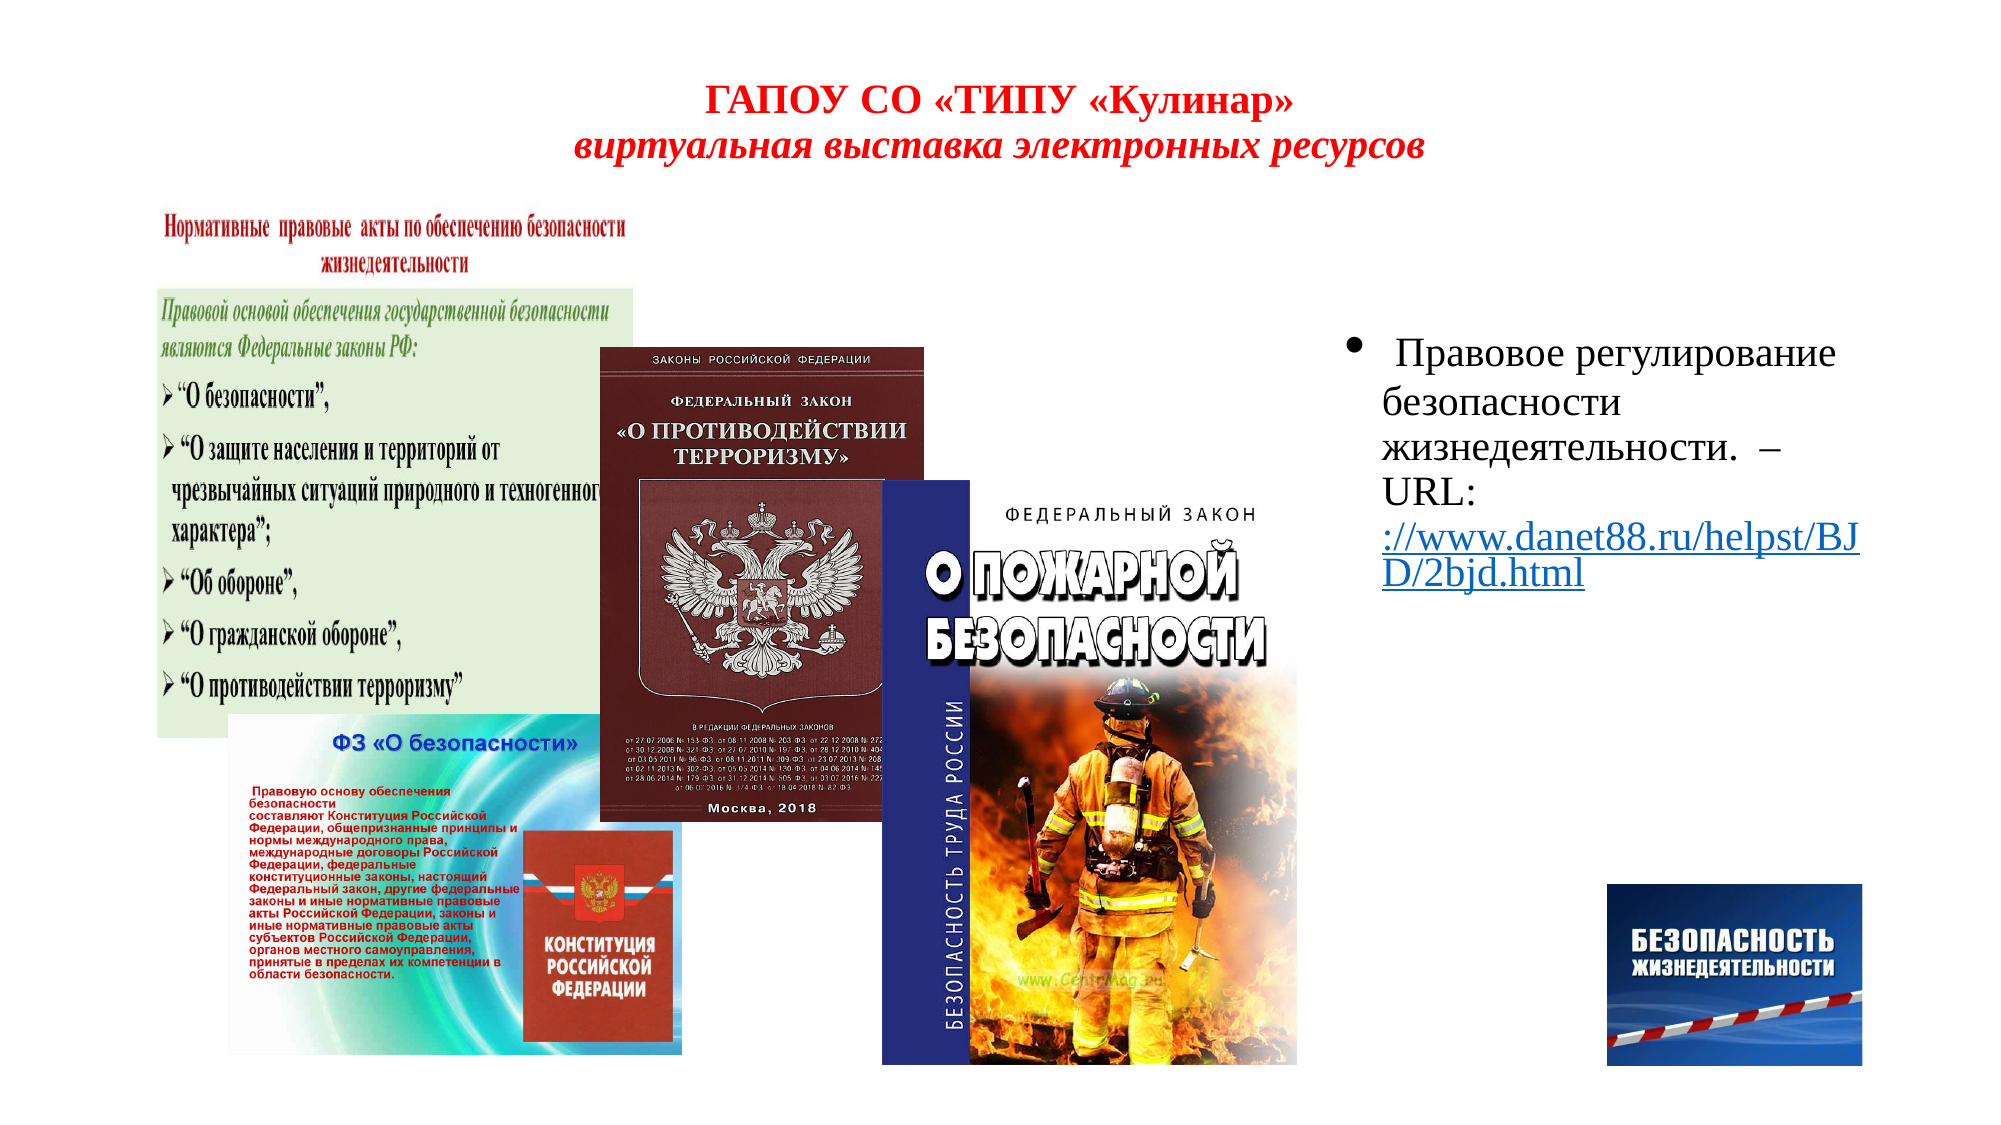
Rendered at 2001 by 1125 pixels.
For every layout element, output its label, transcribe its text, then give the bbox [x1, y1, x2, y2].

title ГАПОУ СО «ТИПУ «Кулинар» виртуальная выставка электронных ресурсов [137, 59, 1863, 186]
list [119, 167, 671, 801]
picture [228, 347, 1297, 1066]
picture [1607, 884, 1863, 1066]
list Правовое регулирование безопасности жизнедеятельности. –URL: ://www.danet88.ru/helpst/BJD/2bjd.html [1329, 308, 1884, 992]
